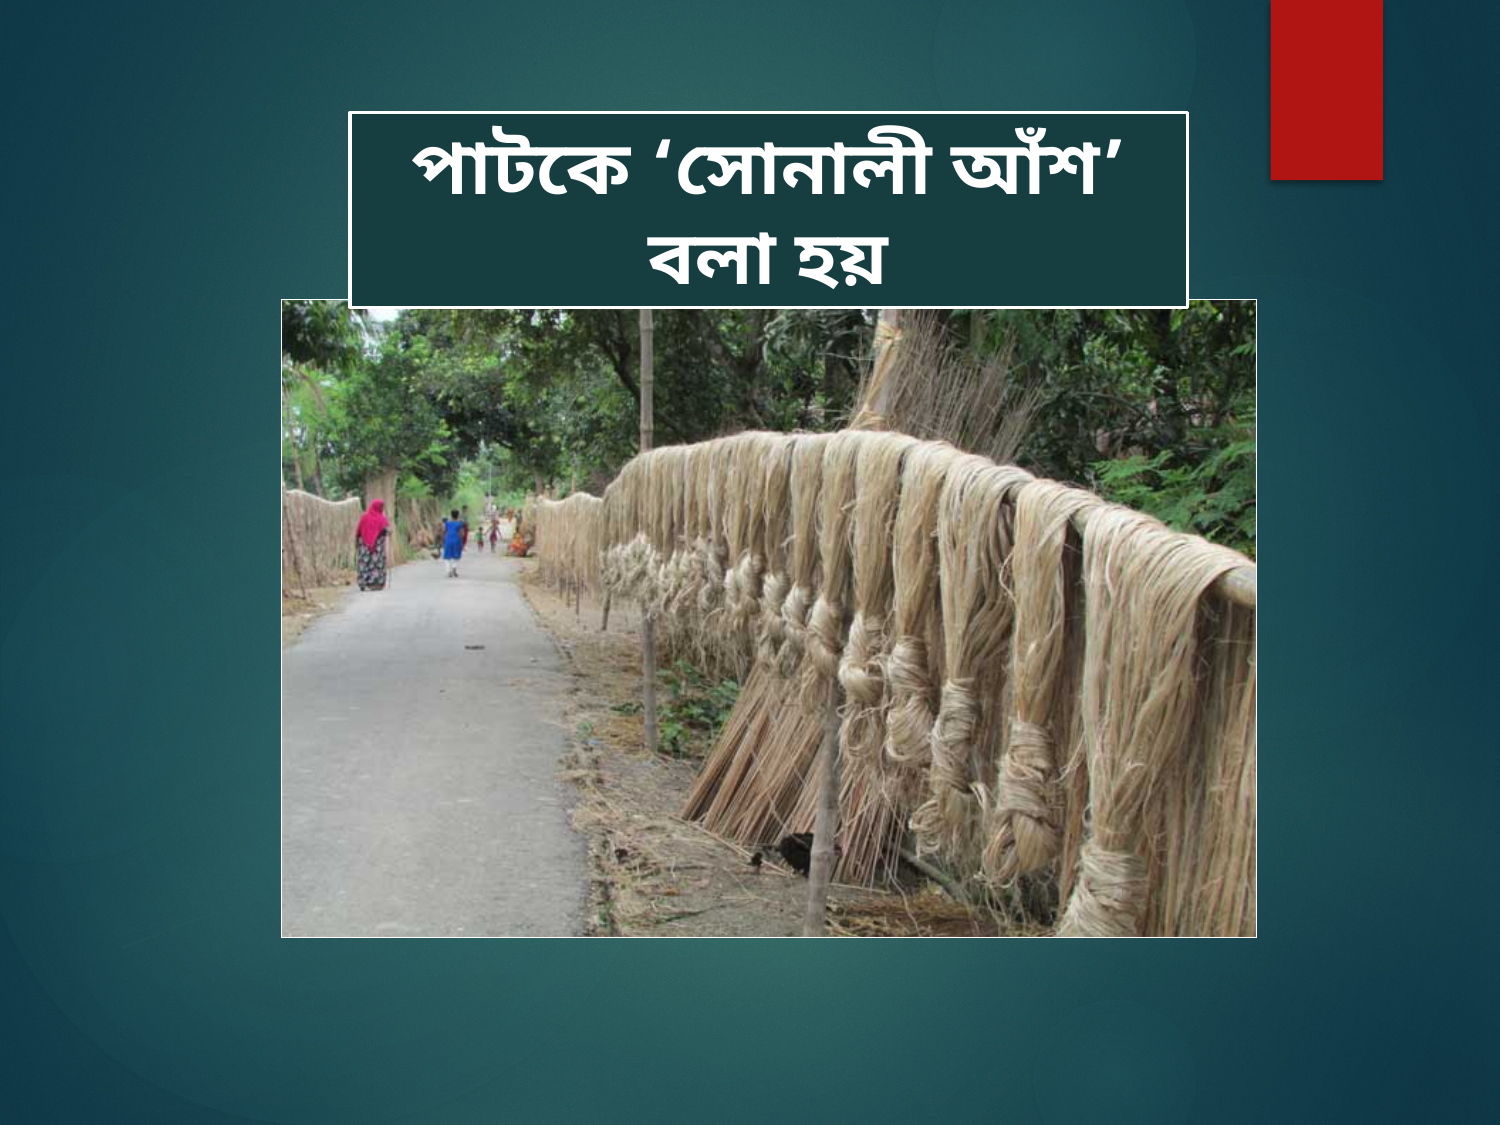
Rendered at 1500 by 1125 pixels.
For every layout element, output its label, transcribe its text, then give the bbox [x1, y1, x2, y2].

text_box পাটকে ‘সোনালী আঁশ’ বলা হয় [349, 112, 1188, 298]
picture [280, 299, 1257, 938]
